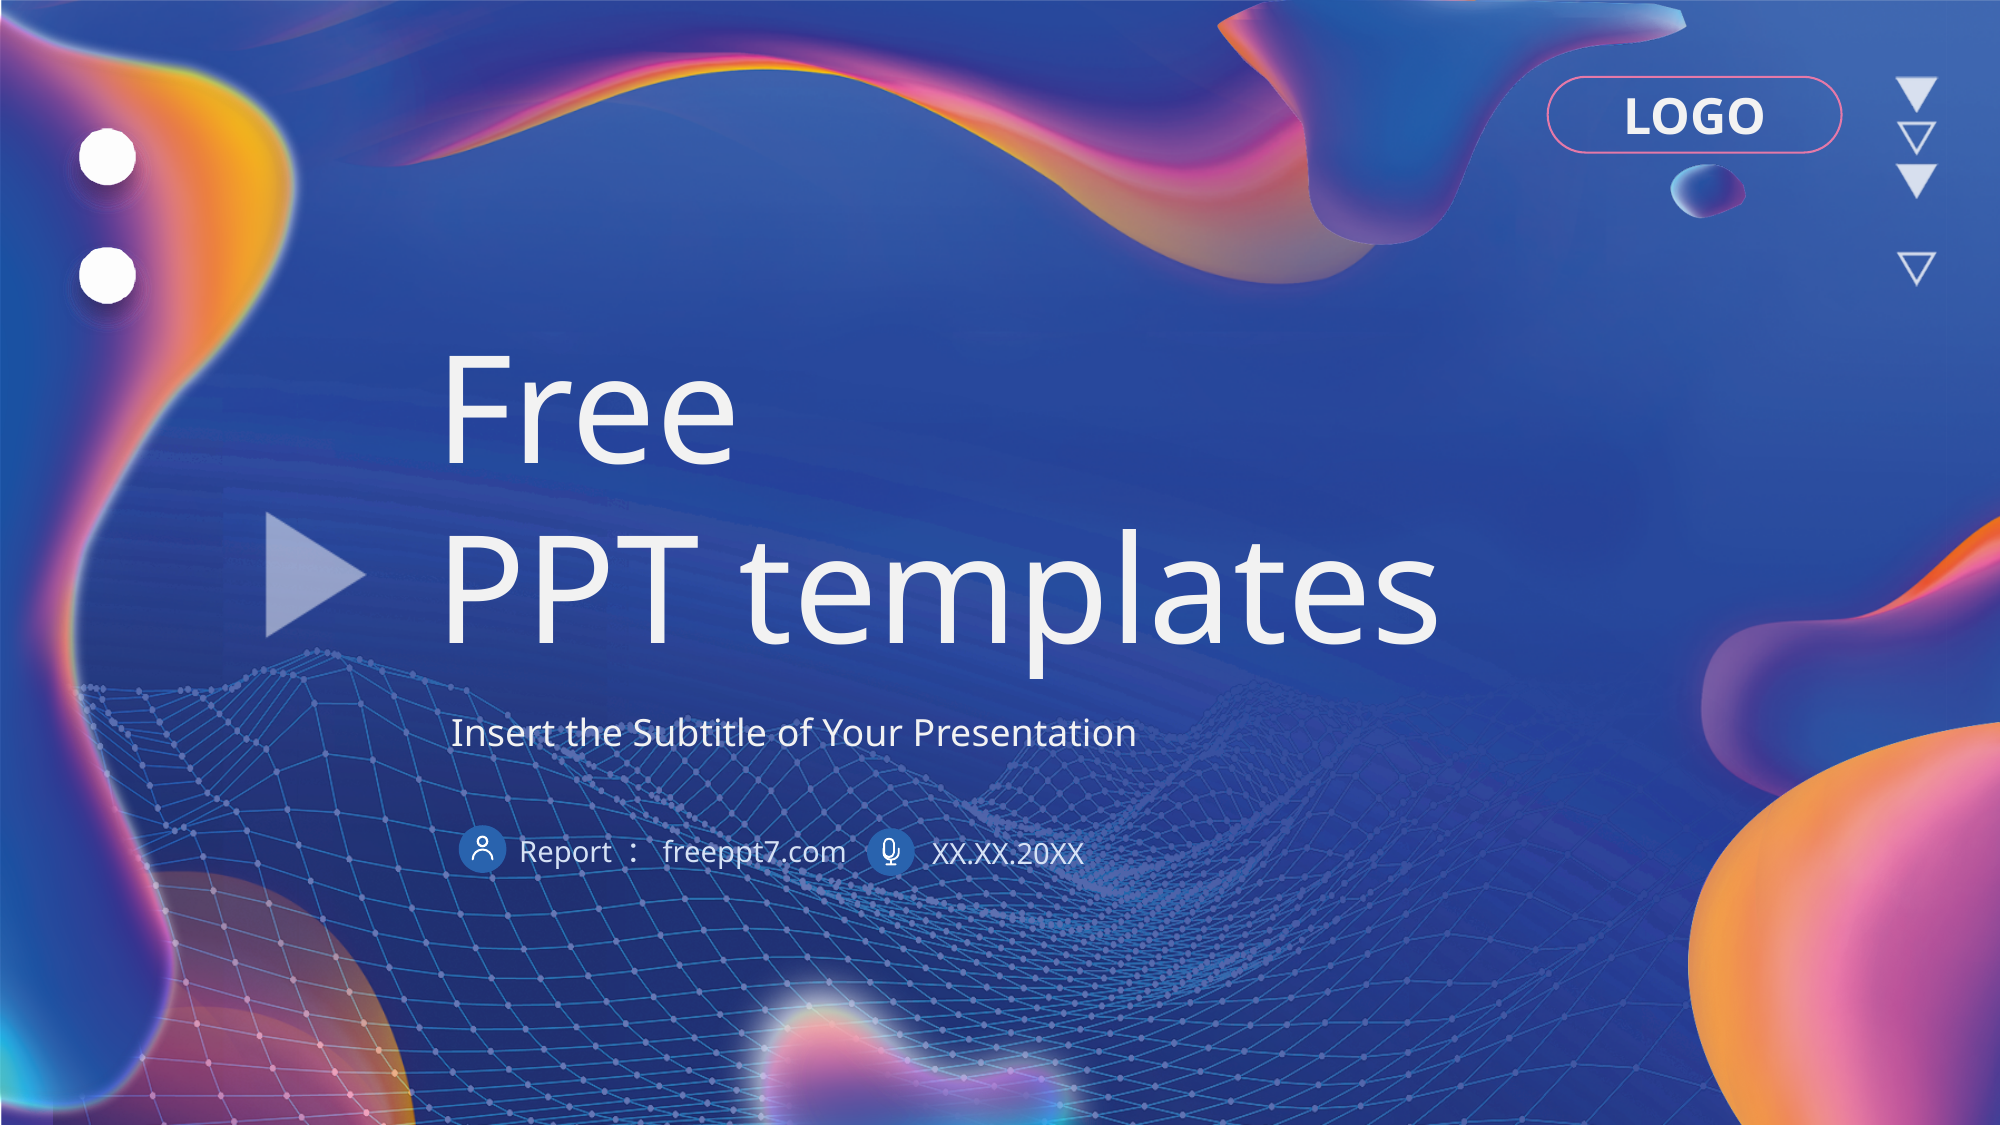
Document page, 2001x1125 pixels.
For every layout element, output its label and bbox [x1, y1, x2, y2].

picture [0, 0, 2000, 1125]
text_box [458, 825, 1108, 879]
